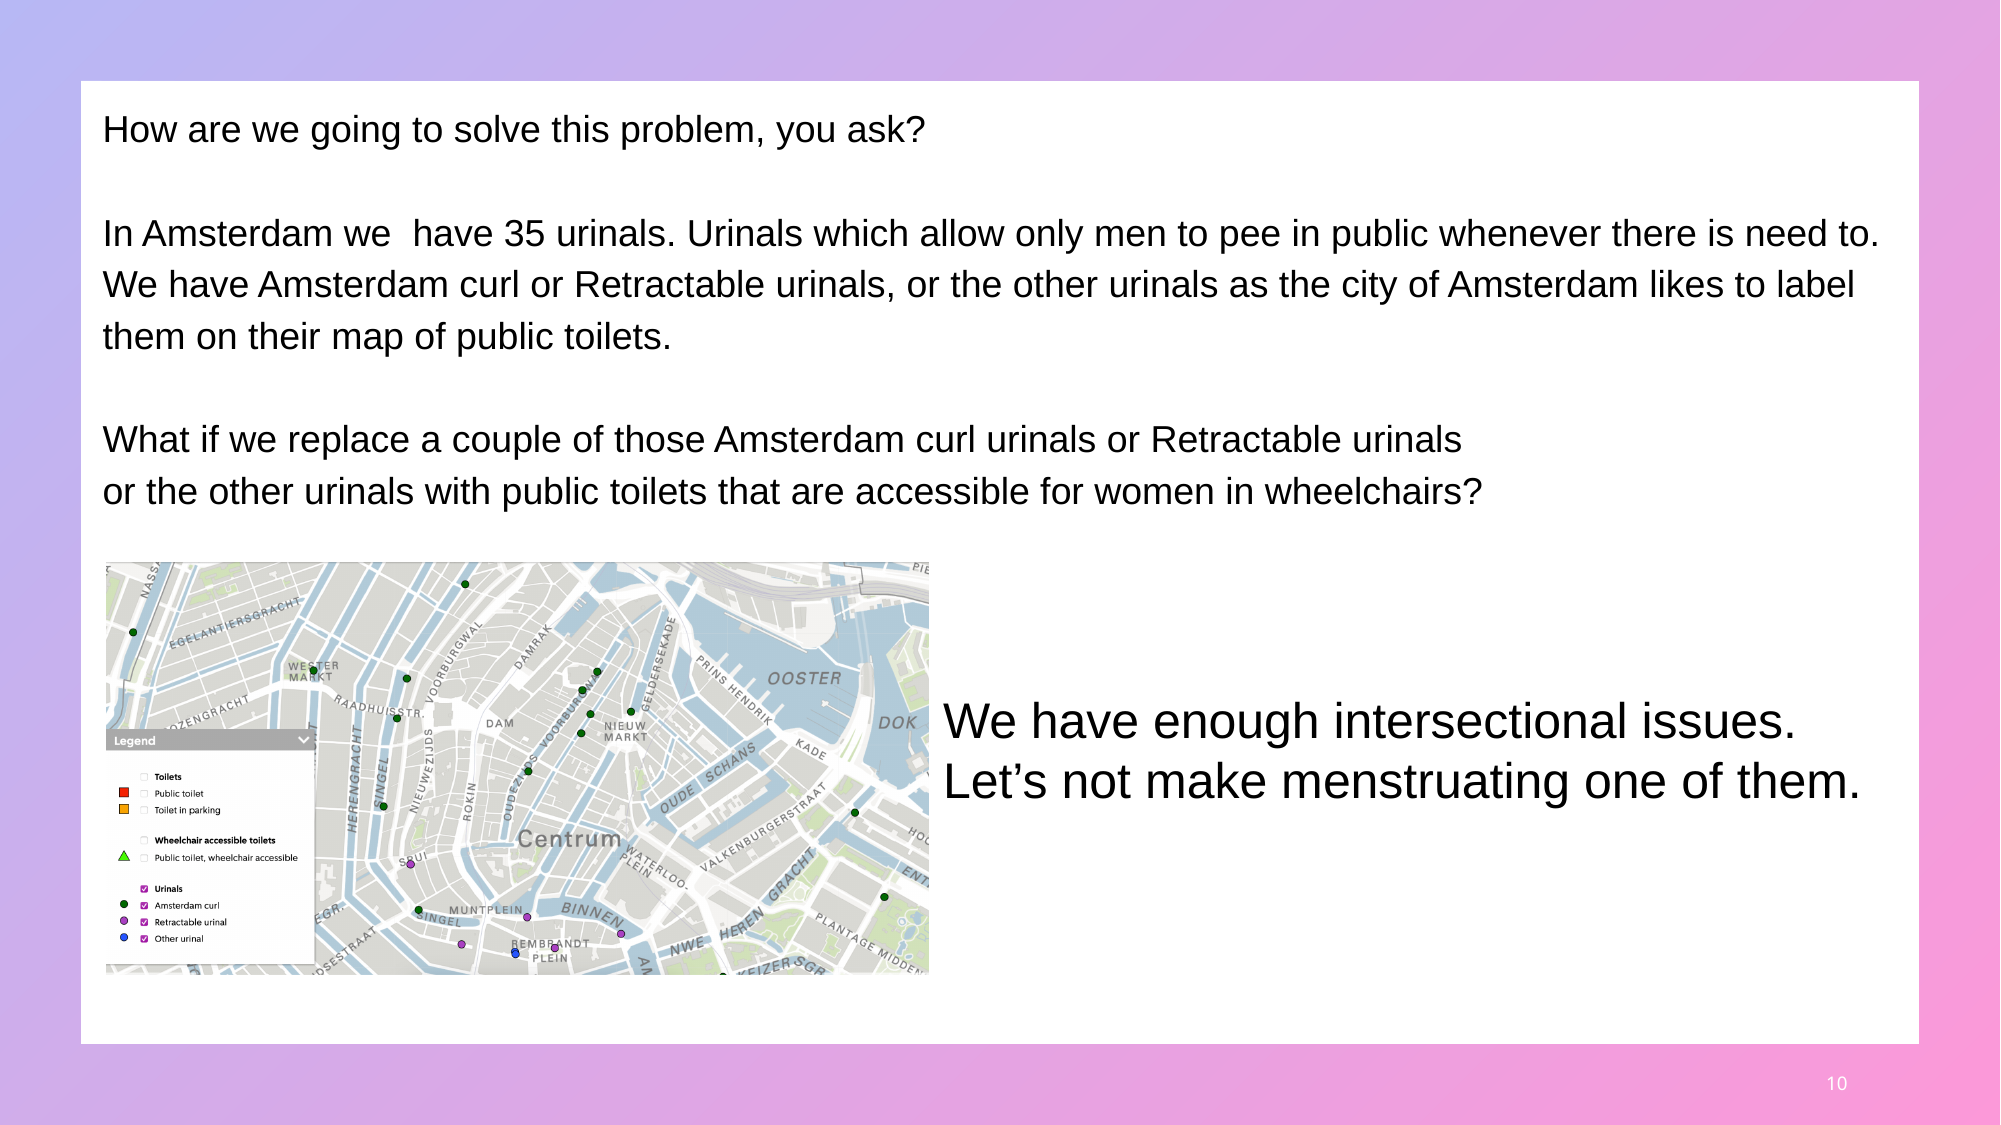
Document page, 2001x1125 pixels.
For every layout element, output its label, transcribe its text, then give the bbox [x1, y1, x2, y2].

text_box We have enough intersectional issues. Let’s not make menstruating one of them. [932, 681, 1929, 817]
picture [105, 562, 929, 975]
text_box How are we going to solve this problem, you ask? In Amsterdam we have 35 urinals. Urinals which allow only men to pee in public whenever there is need to. We have Amsterdam curl or Retractable urinals, or the other urinals as the city of Amsterdam likes to label them on their map of public toilets. What if we replace a couple of those Amsterdam curl urinals or Retractable urinals or the other urinals with public toilets that are accessible for women in wheelchairs? [87, 90, 1914, 520]
slide_number ‹#› [1412, 1054, 1863, 1115]
